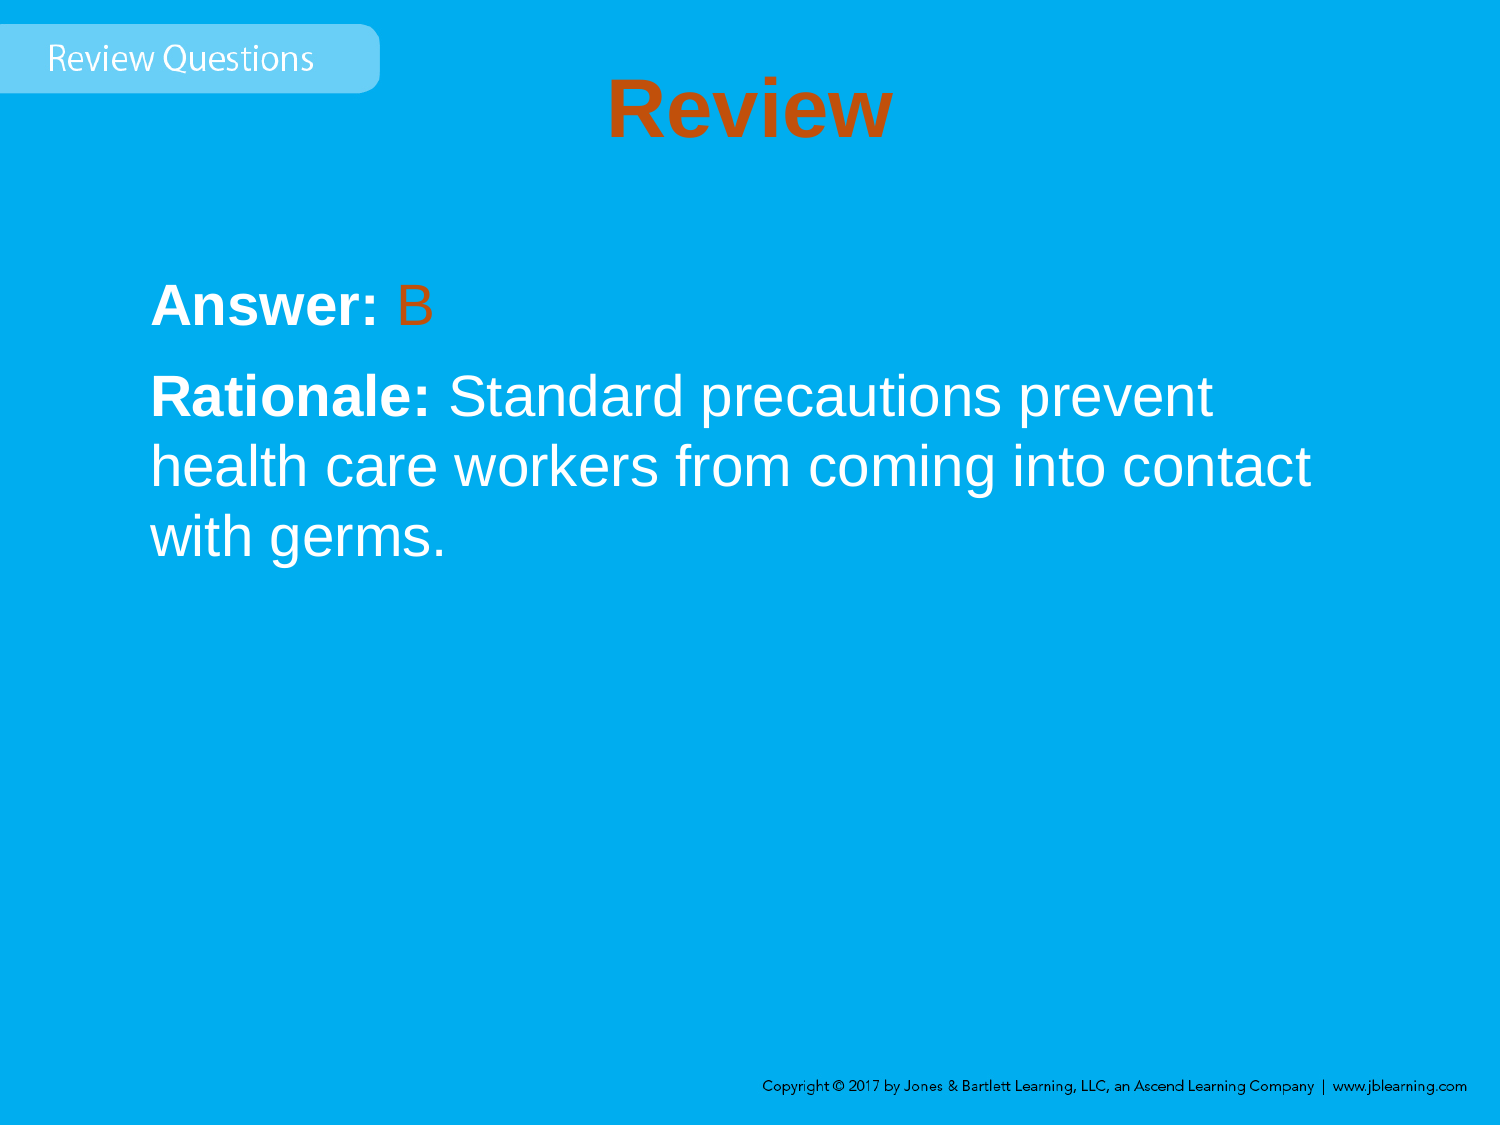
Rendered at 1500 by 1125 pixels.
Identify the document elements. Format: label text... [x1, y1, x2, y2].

list Answer: B Rationale: Standard precautions prevent health care workers from coming into contact with germs. [112, 237, 1388, 1025]
title Review [112, 37, 1388, 188]
picture [0, 25, 377, 93]
